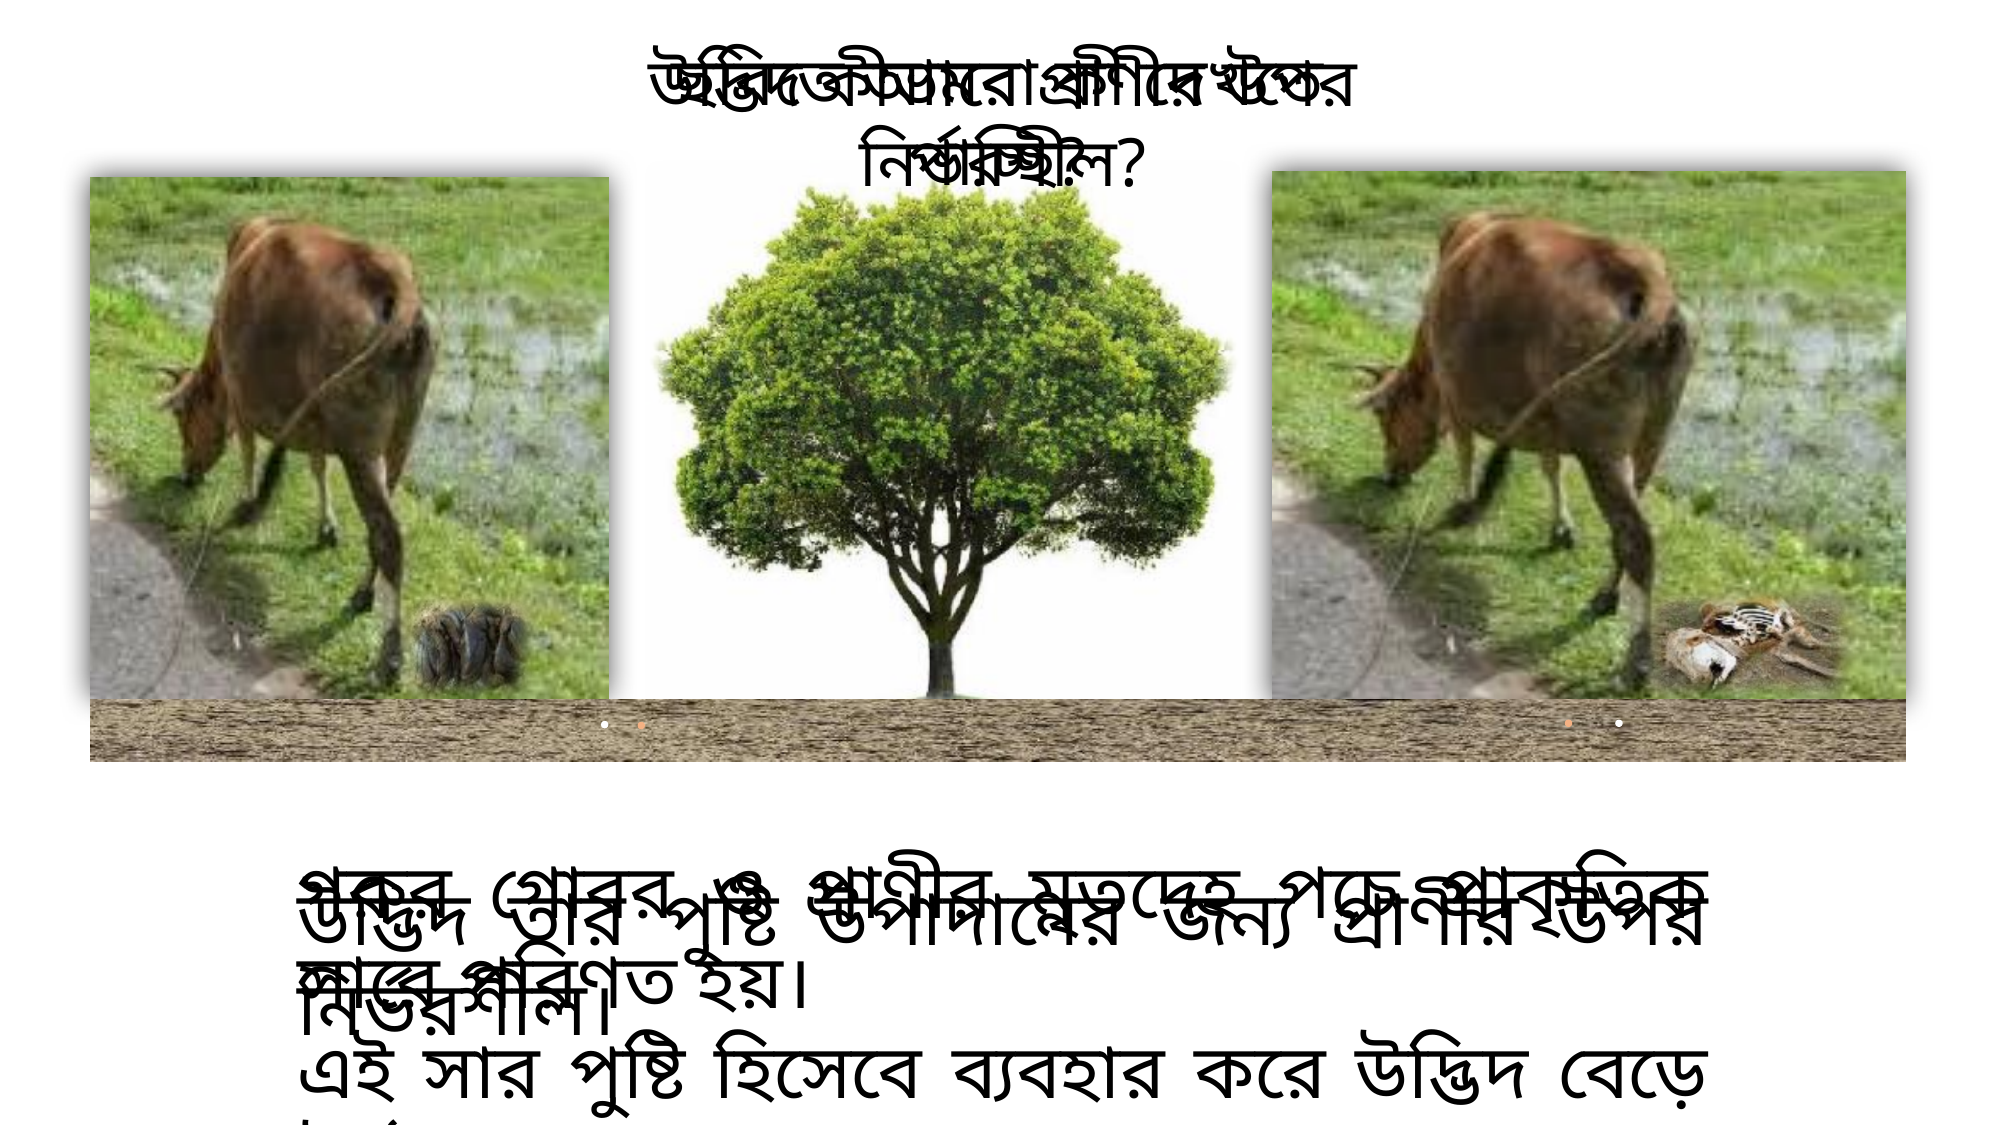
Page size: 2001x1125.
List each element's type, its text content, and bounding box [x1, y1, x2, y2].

text_box গরুর গোবর ও প্রাণীর মৃতদেহ পচে প্রাকৃতিক সারে পরিণত হয়। এই সার পুষ্টি হিসেবে ব্যবহার করে উদ্ভিদ বেড়ে উঠে। [283, 835, 1724, 1125]
picture [89, 160, 1906, 762]
text_box ছবিতে আমরা কী দেখতে পাচ্ছি? [576, 31, 1419, 207]
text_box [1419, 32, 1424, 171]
